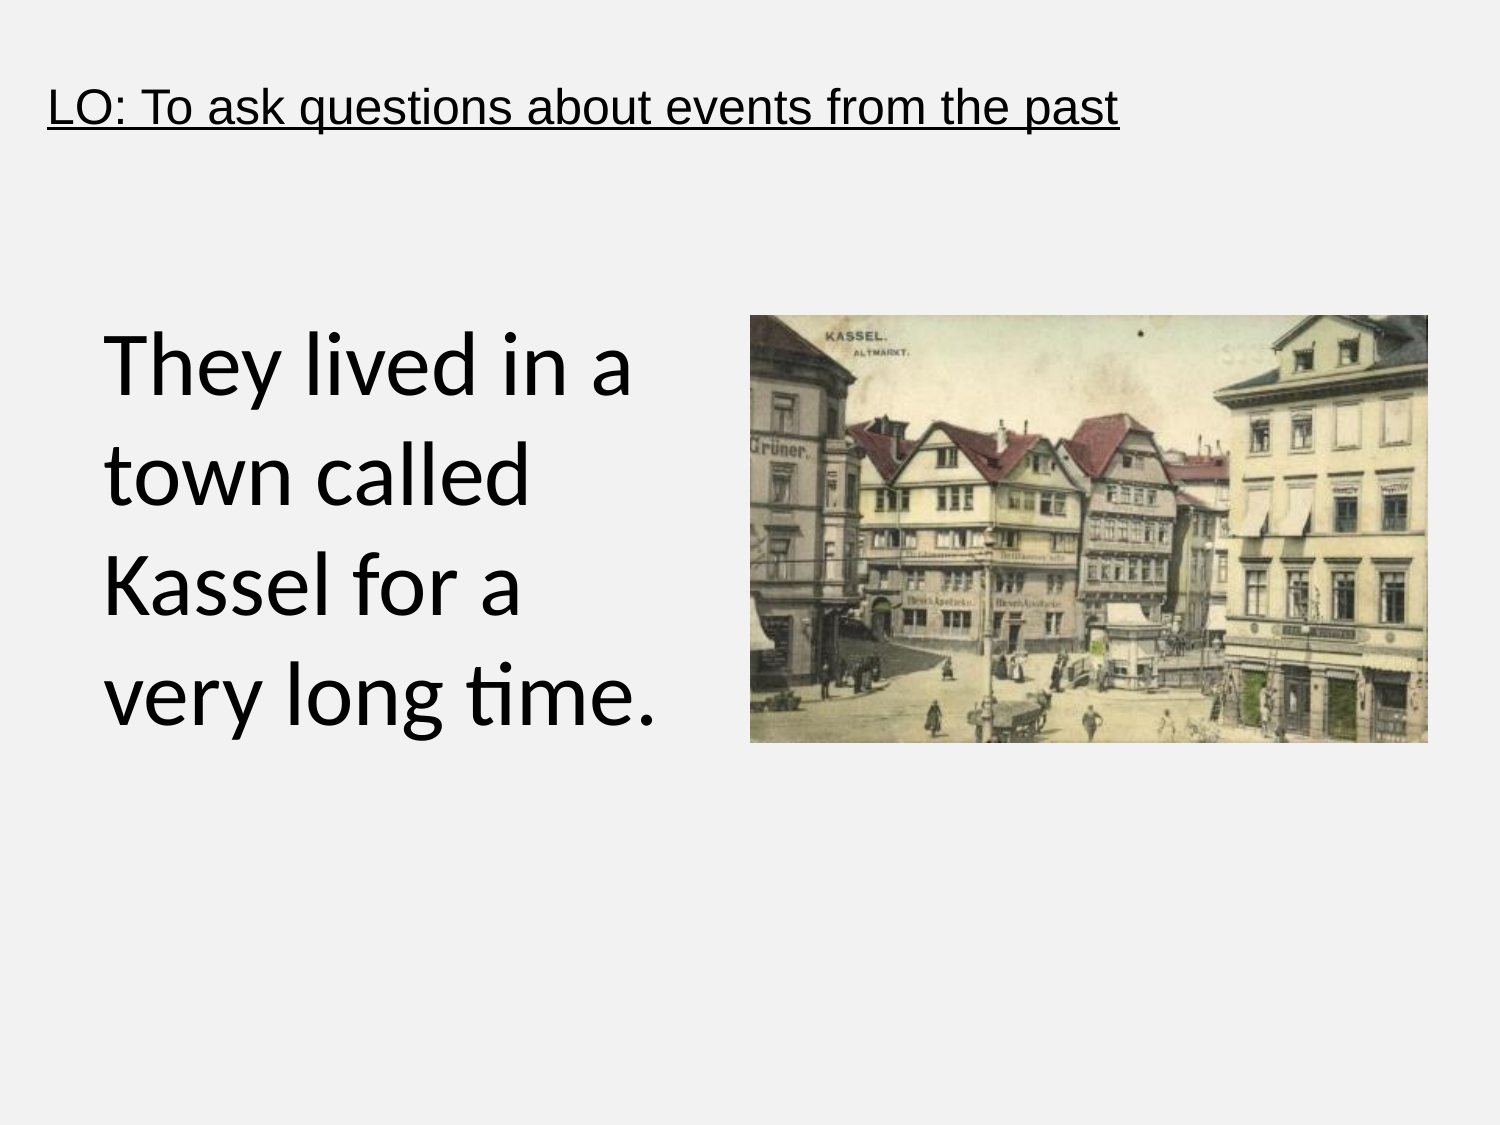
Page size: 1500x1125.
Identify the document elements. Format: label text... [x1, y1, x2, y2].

text_box LO: To ask questions about events from the past [32, 66, 1135, 142]
picture [749, 315, 1428, 744]
text_box They lived in a town called Kassel for a very long time. [88, 296, 709, 751]
